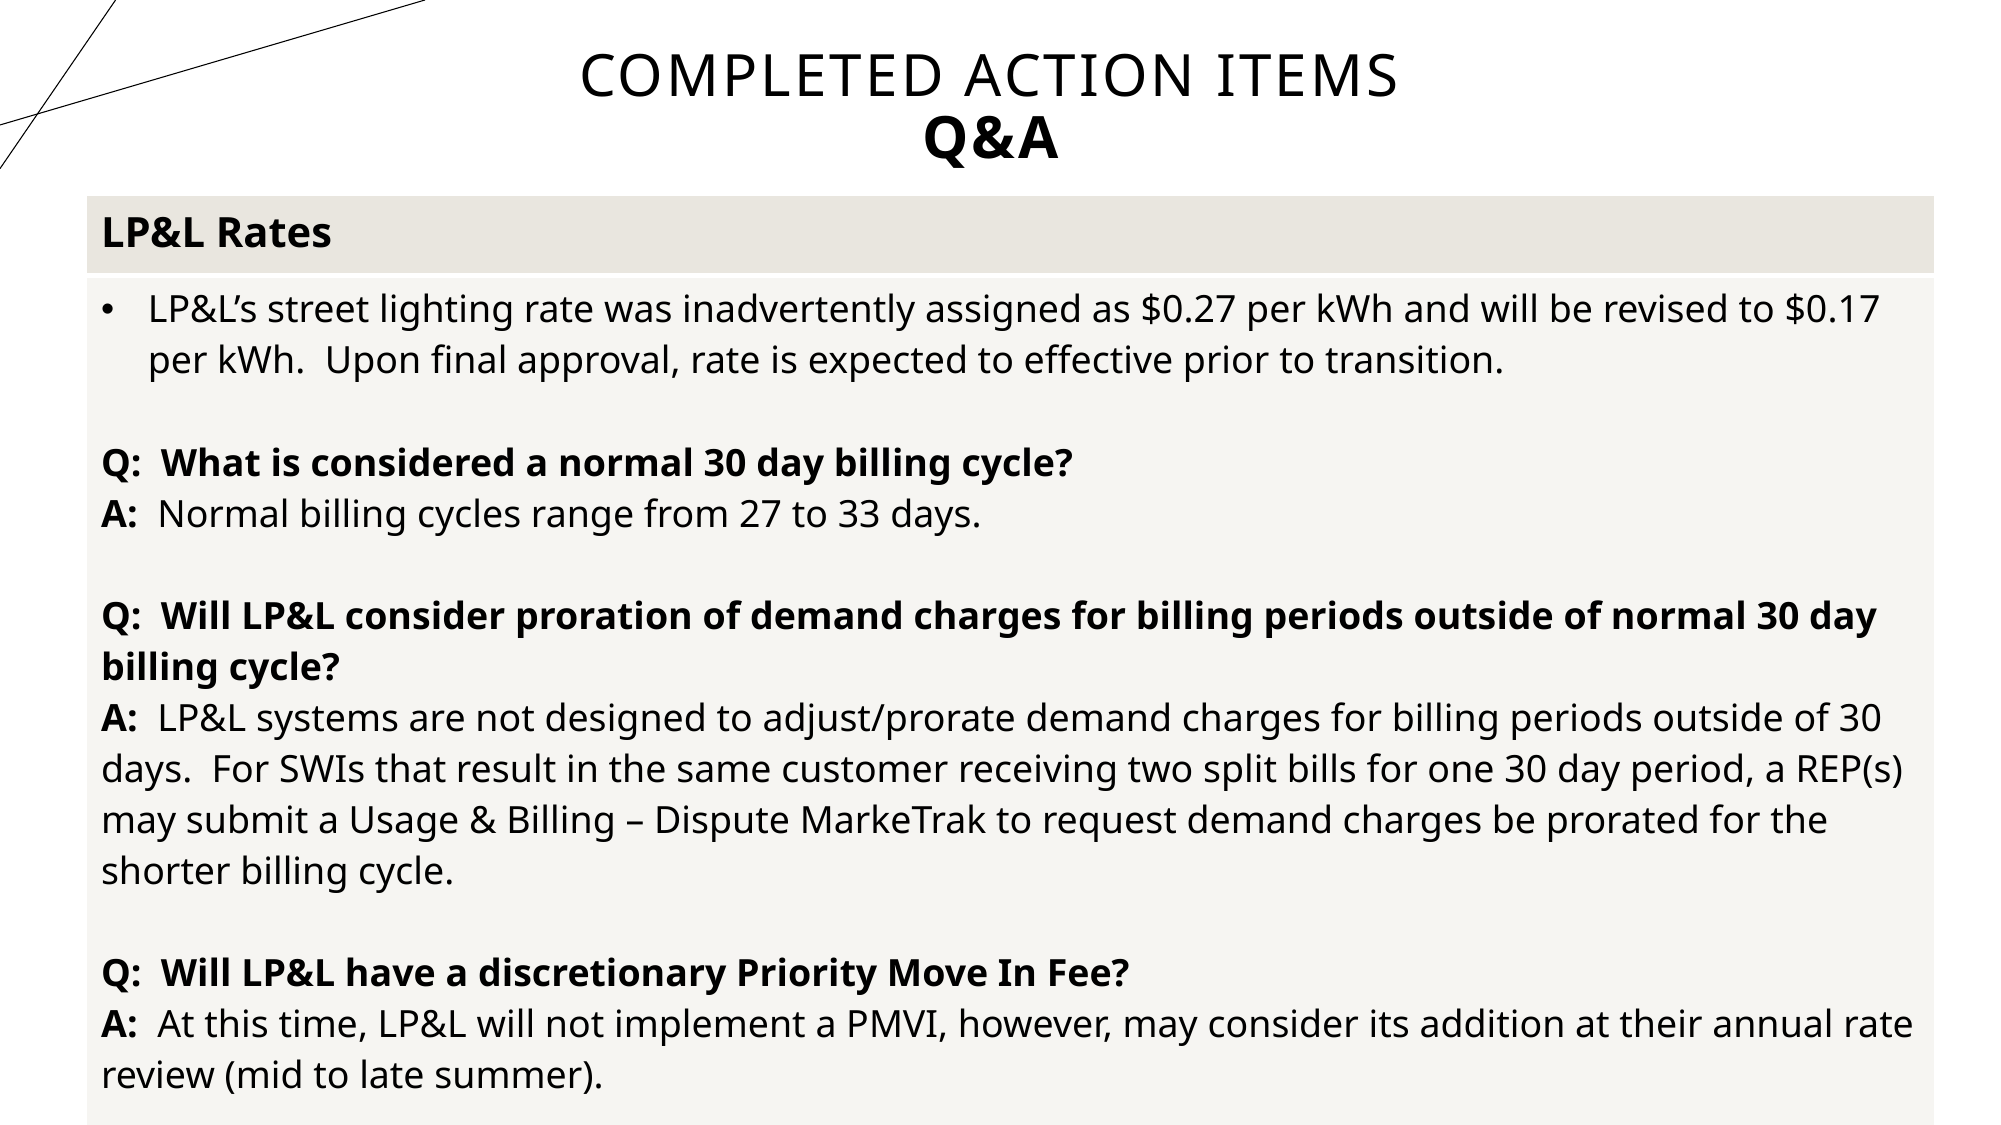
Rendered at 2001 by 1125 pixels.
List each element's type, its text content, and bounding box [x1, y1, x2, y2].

table_header LP&L Rates [87, 196, 1934, 273]
title Completed Action Items Q&A [137, 0, 1863, 194]
table_cell LP&L’s street lighting rate was inadvertently assigned as $0.27 per kWh and will be revised to $0.17 per kWh. Upon final approval, rate is expected to effective prior to transition. Q: What is considered a normal 30 day billing cycle? A: Normal billing cycles range from 27 to 33 days. Q: Will LP&L consider proration of demand charges for billing periods outside of normal 30 day billing cycle? A: LP&L systems are not designed to adjust/prorate demand charges for billing periods outside of 30 days. For SWIs that result in the same customer receiving two split bills for one 30 day period, a REP(s) may submit a Usage & Billing – Dispute MarkeTrak to request demand charges be prorated for the shorter billing cycle. Q: Will LP&L have a discretionary Priority Move In Fee? A: At this time, LP&L will not implement a PMVI, however, may consider its addition at their annual rate review (mid to late summer). [87, 278, 1934, 1125]
